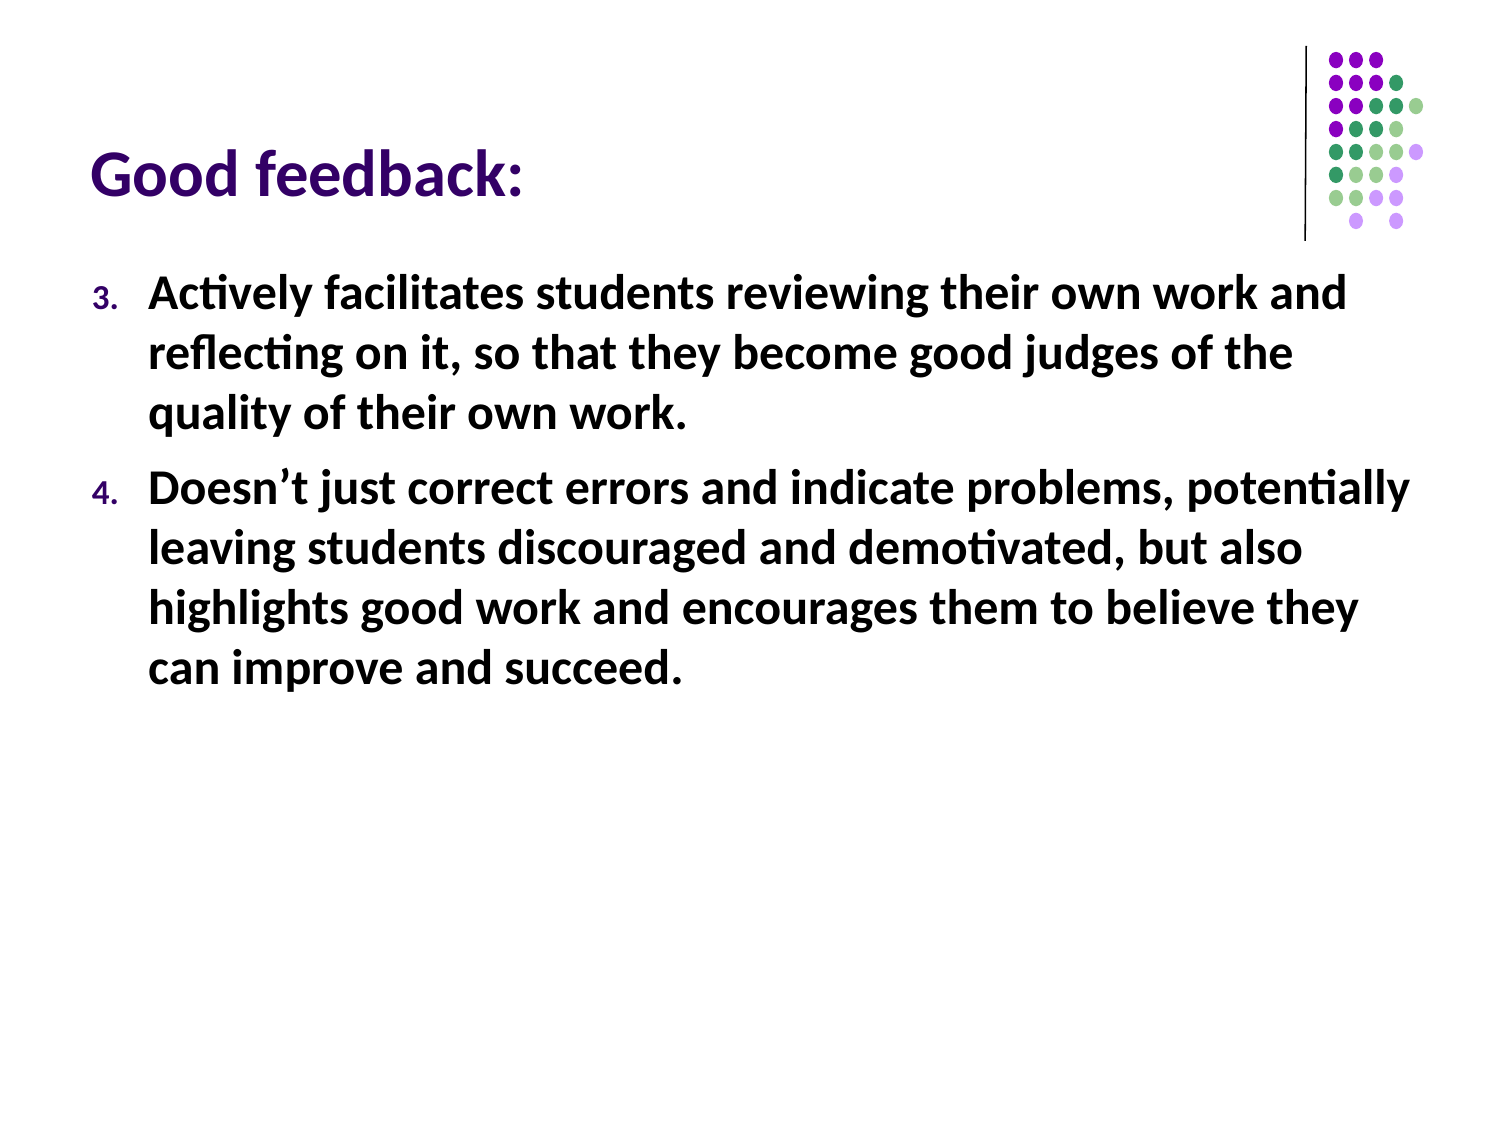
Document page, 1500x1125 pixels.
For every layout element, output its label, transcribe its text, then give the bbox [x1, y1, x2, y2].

list Actively facilitates students reviewing their own work and reflecting on it, so that they become good judges of the quality of their own work. Doesn’t just correct errors and indicate problems, potentially leaving students discouraged and demotivated, but also highlights good work and encourages them to believe they can improve and succeed. [76, 252, 1427, 1039]
title Good feedback: [75, 40, 1313, 218]
